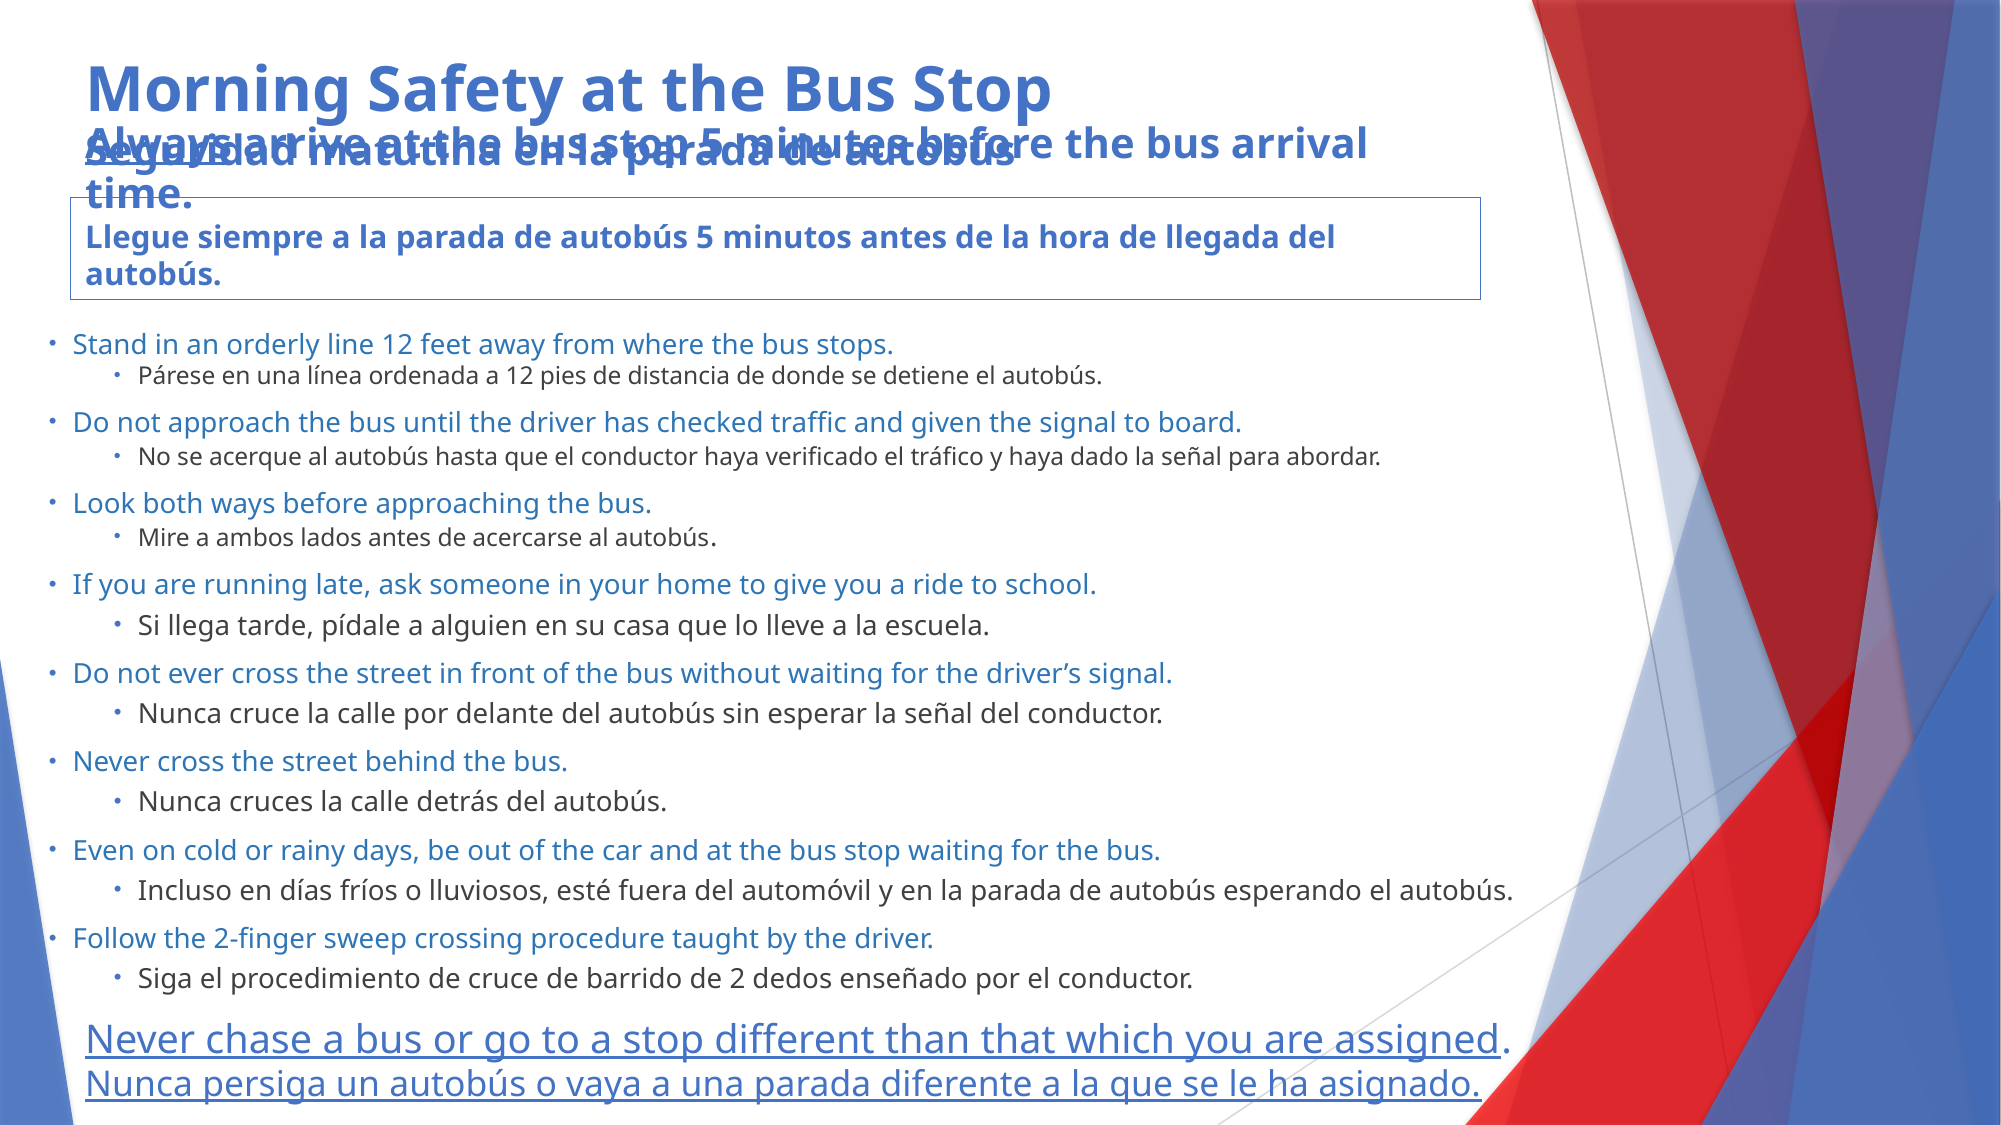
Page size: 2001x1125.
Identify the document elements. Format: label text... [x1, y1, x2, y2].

text_box Never chase a bus or go to a stop different than that which you are assigned. Nunca persiga un autobús o vaya a una parada diferente a la que se le ha asignado. [70, 1009, 1642, 1112]
text_box Morning Safety at the Bus Stop Seguridad matutina en la parada de autobús [70, 10, 1481, 212]
title Always arrive at the bus stop 5 minutes before the bus arrival time. Llegue siempre a la parada de autobús 5 minutos antes de la hora de llegada del autobús. [70, 212, 1481, 300]
list Stand in an orderly line 12 feet away from where the bus stops. Párese en una línea ordenada a 12 pies de distancia de donde se detiene el autobús. Do not approach the bus until the driver has checked traffic and given the signal to board. No se acerque al autobús hasta que el conductor haya verificado el tráfico y haya dado la señal para abordar. Look both ways before approaching the bus. Mire a ambos lados antes de acercarse al autobús. If you are running late, ask someone in your home to give you a ride to school. Si llega tarde, pídale a alguien en su casa que lo lleve a la escuela. Do not ever cross the street in front of the bus without waiting for the driver’s signal. Nunca cruce la calle por delante del autobús sin esperar la señal del conductor. Never cross the street behind the bus. Nunca cruces la calle detrás del autobús. Even on cold or rainy days, be out of the car and at the bus stop waiting for the bus. Incluso en días fríos o lluviosos, esté fuera del automóvil y en la parada de autobús esperando el autobús. Follow the 2-finger sweep crossing procedure taught by the driver. Siga el procedimiento de cruce de barrido de 2 dedos enseñado por el conductor. [33, 319, 1827, 1010]
